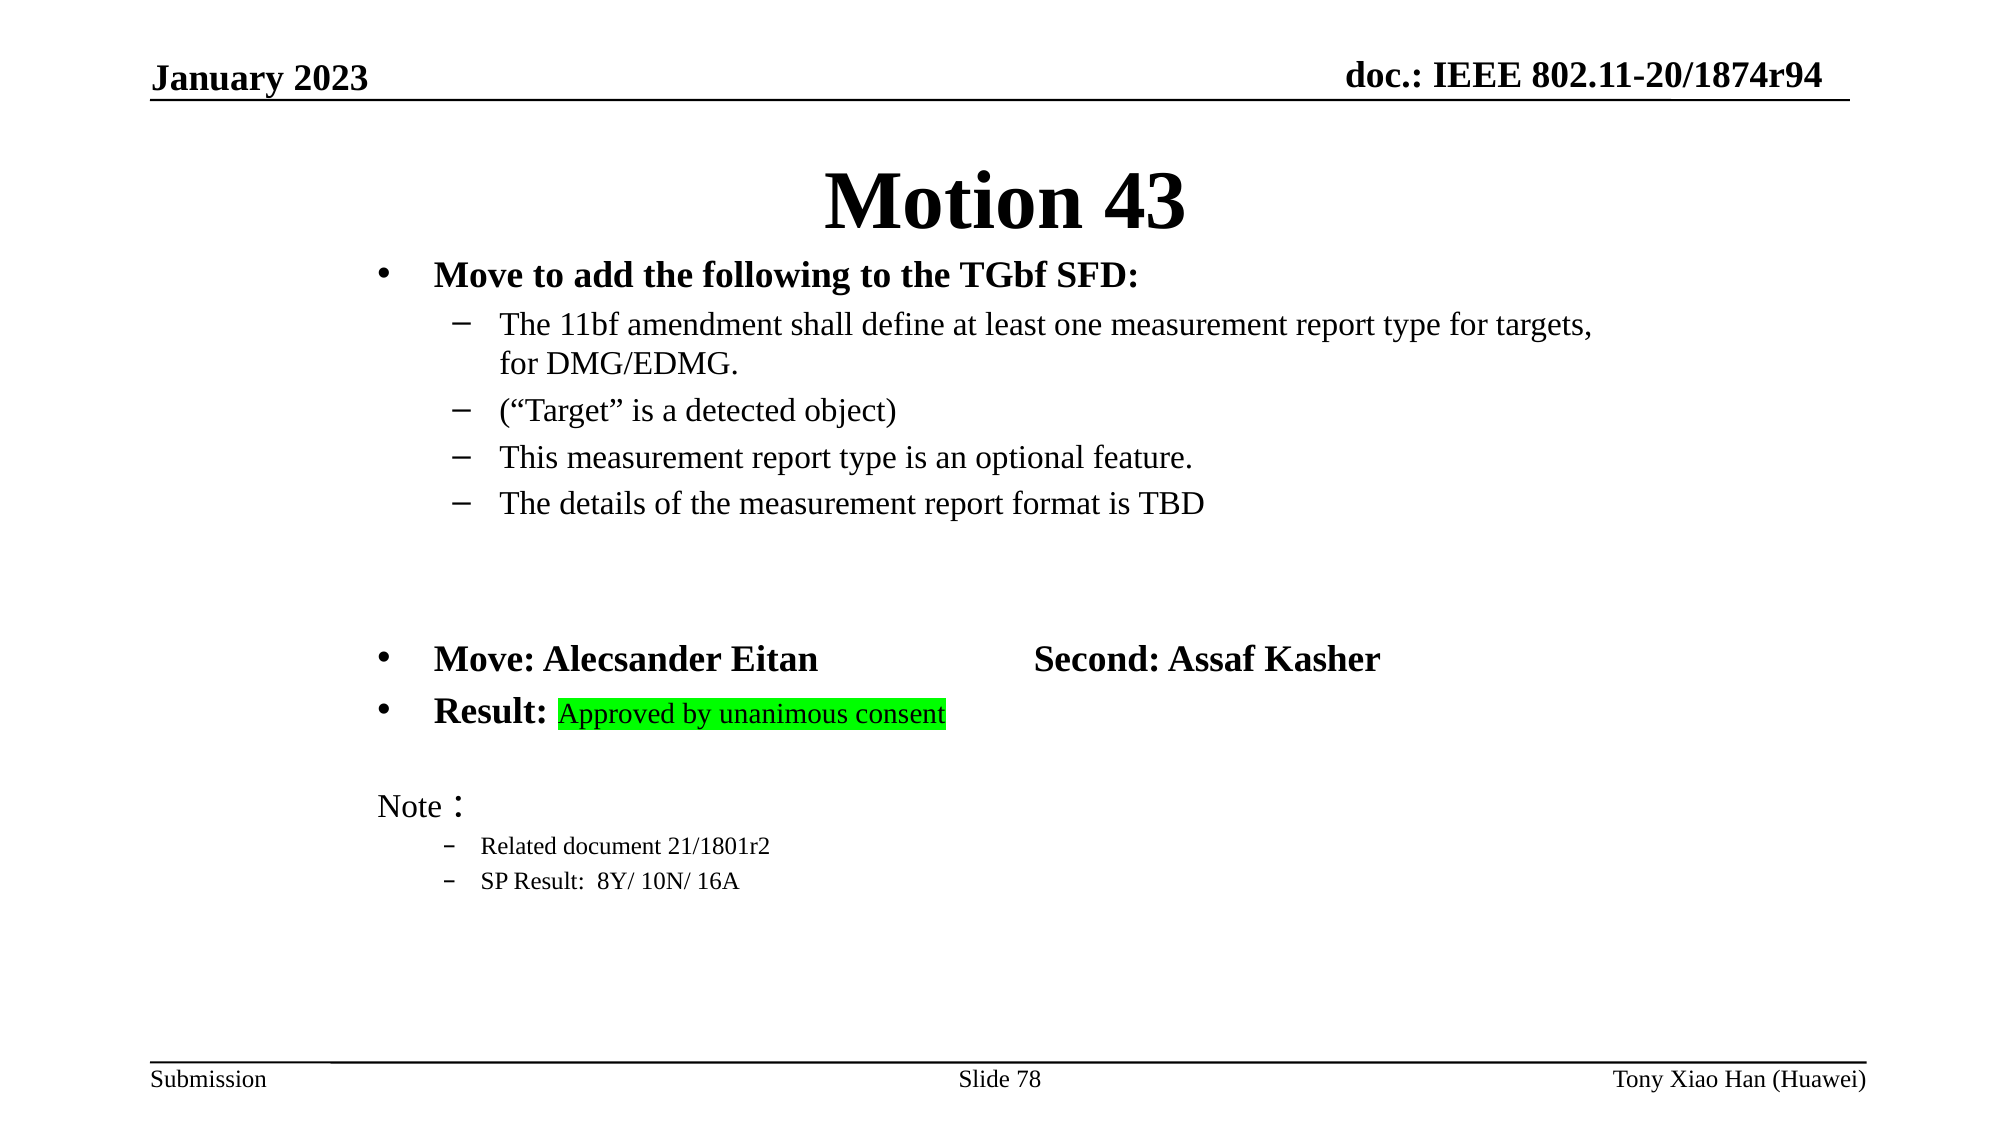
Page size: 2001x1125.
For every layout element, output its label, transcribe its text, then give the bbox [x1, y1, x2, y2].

text_box Move to add the following to the TGbf SFD: The 11bf amendment shall define at least one measurement report type for targets, for DMG/EDMG. (“Target” is a detected object) This measurement report type is an optional feature. The details of the measurement report format is TBD Move: Alecsander Eitan Second: Assaf Kasher Result: Approved by unanimous consent Note： Related document 21/1801r2 SP Result: 8Y/ 10N/ 16A [362, 212, 1638, 900]
text_box Motion 43 [368, 137, 1644, 275]
